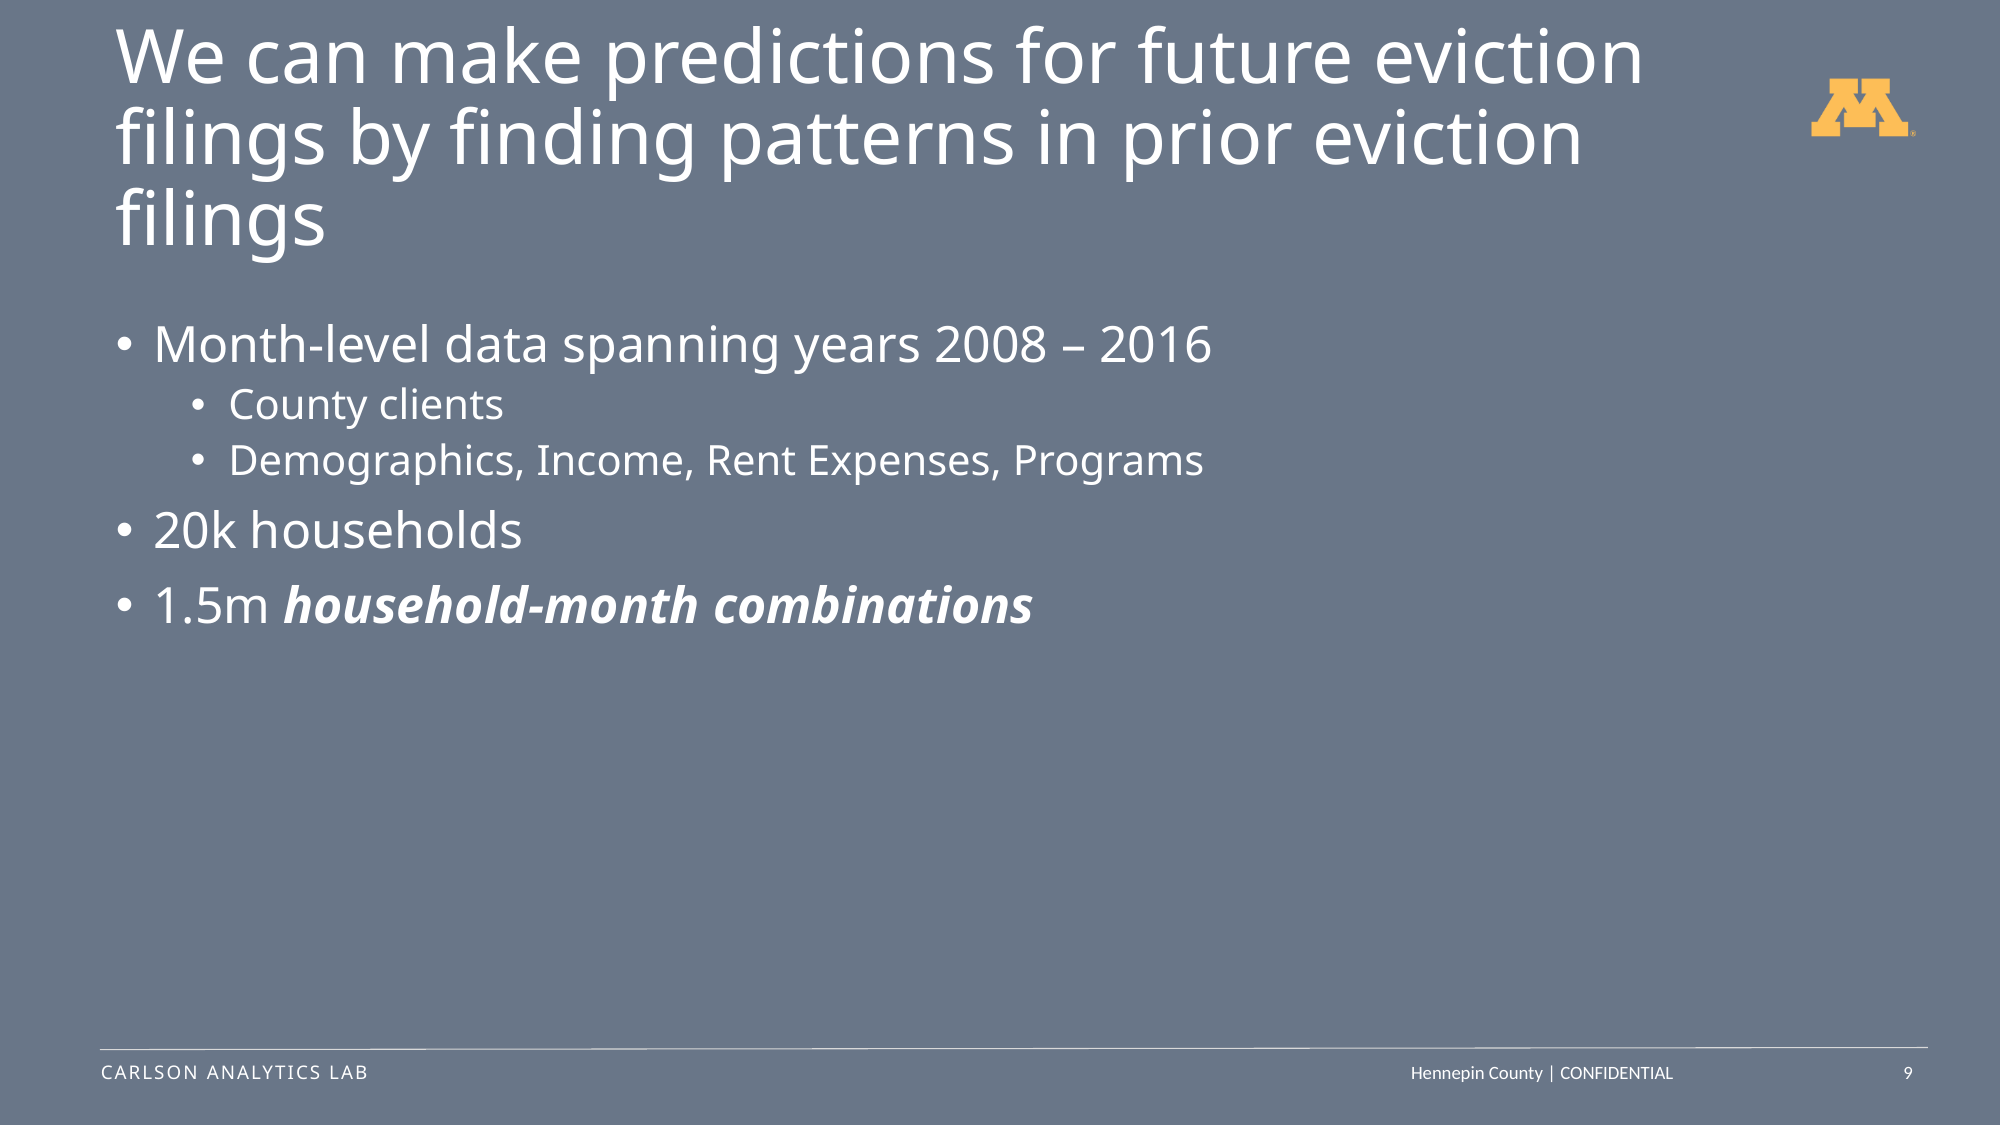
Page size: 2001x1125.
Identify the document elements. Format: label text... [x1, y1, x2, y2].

list Month-level data spanning years 2008 – 2016 County clients Demographics, Income, Rent Expenses, Programs 20k households 1.5m household-month combinations [100, 231, 1782, 1021]
footer Hennepin County | CONFIDENTIAL [797, 1048, 1689, 1097]
title We can make predictions for future eviction filings by finding patterns in prior eviction filings [100, 57, 1782, 223]
picture [1800, 58, 1925, 158]
slide_number 9 [1860, 1047, 1928, 1096]
